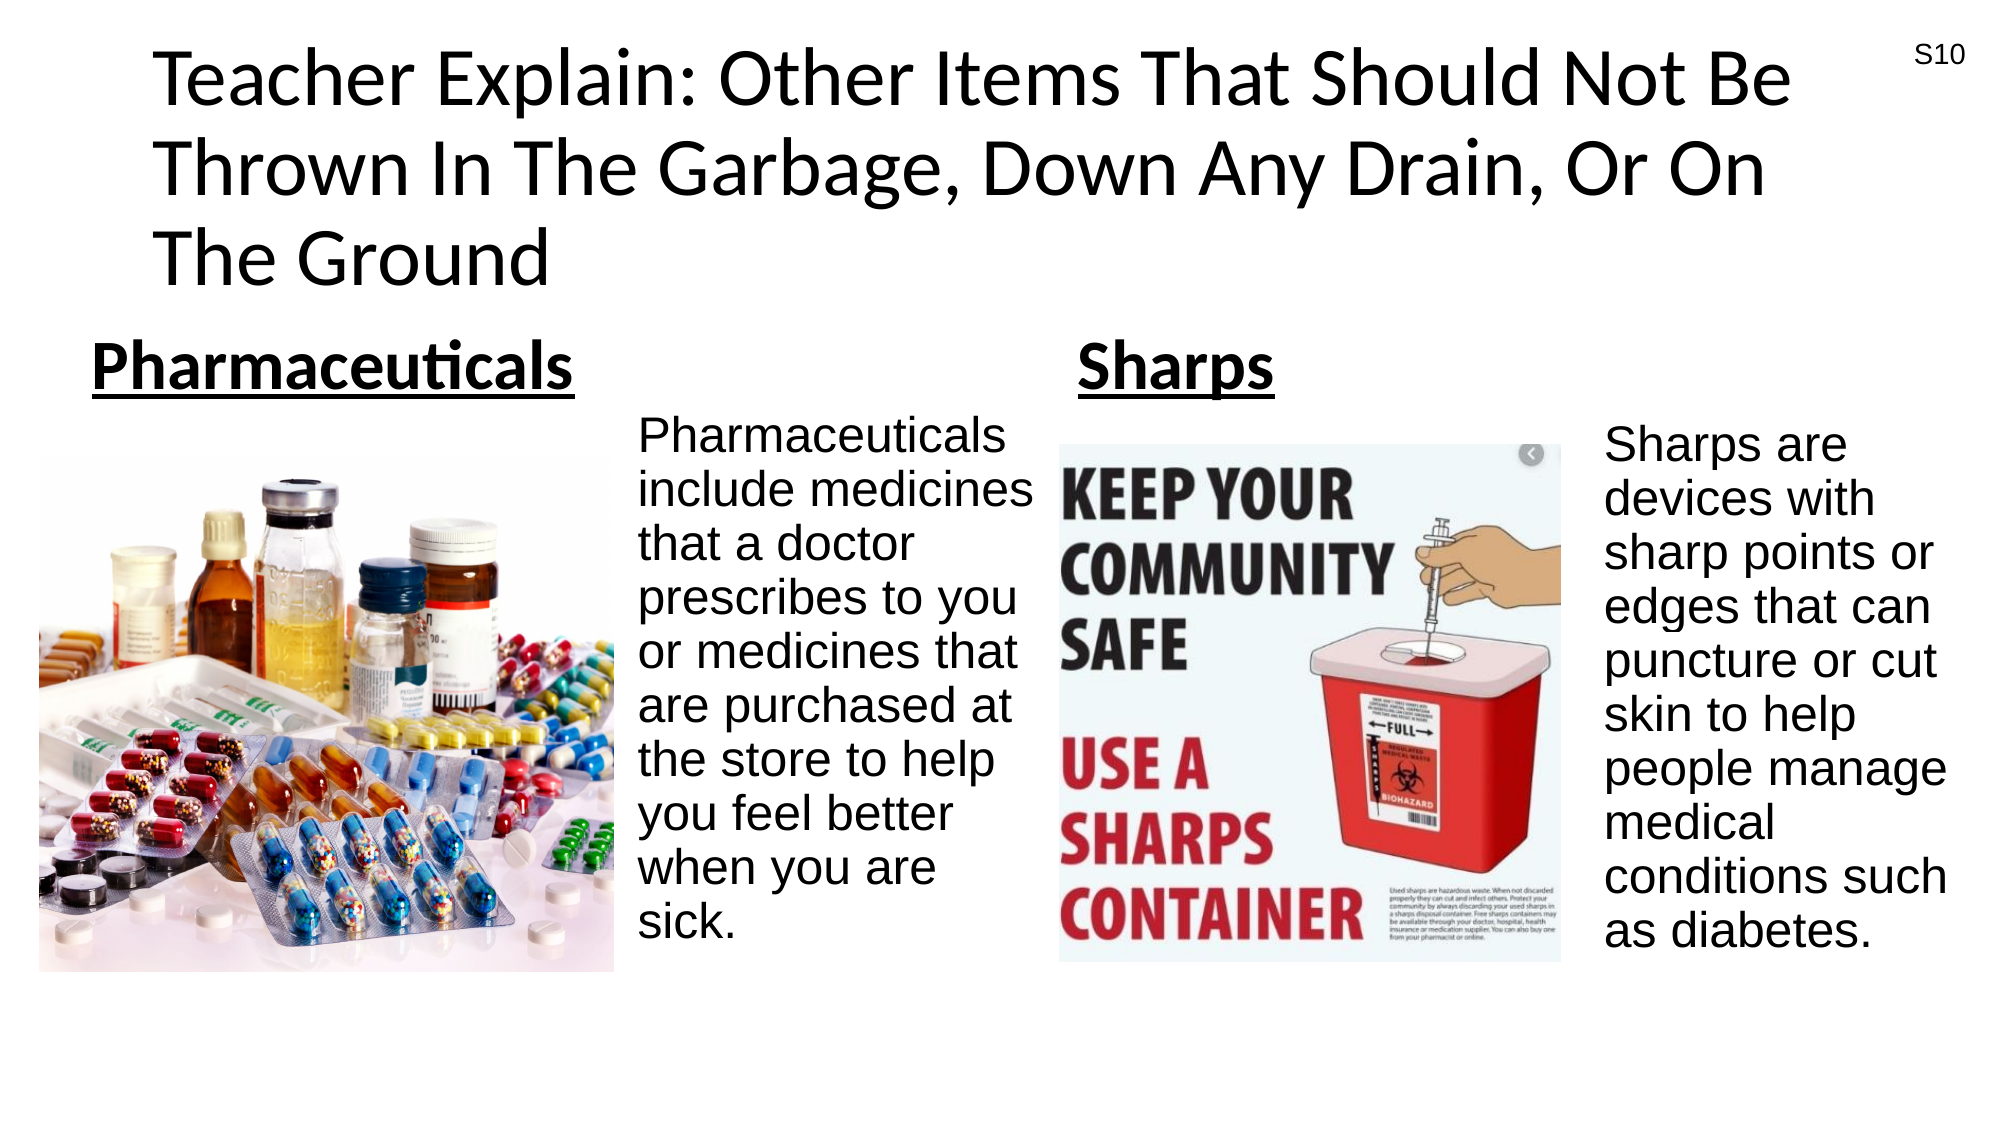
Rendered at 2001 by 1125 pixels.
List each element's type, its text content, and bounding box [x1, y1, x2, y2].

text_box S10 [1899, 27, 1995, 78]
list Sharps [1062, 277, 1913, 413]
list Pharmaceuticals include medicines that a doctor prescribes to you or medicines that are purchased at the store to help you feel better when you are sick. [622, 401, 1063, 1066]
list Pharmaceuticals [76, 277, 923, 413]
picture [1059, 444, 1561, 962]
list Sharps are devices with sharp points or edges that can puncture or cut skin to help people manage medical conditions such as diabetes. [1589, 410, 1995, 1046]
title Teacher Explain: Other Items That Should Not Be Thrown In The Garbage, Down Any Drain, Or On The Ground [137, 59, 1863, 278]
picture [39, 454, 614, 972]
